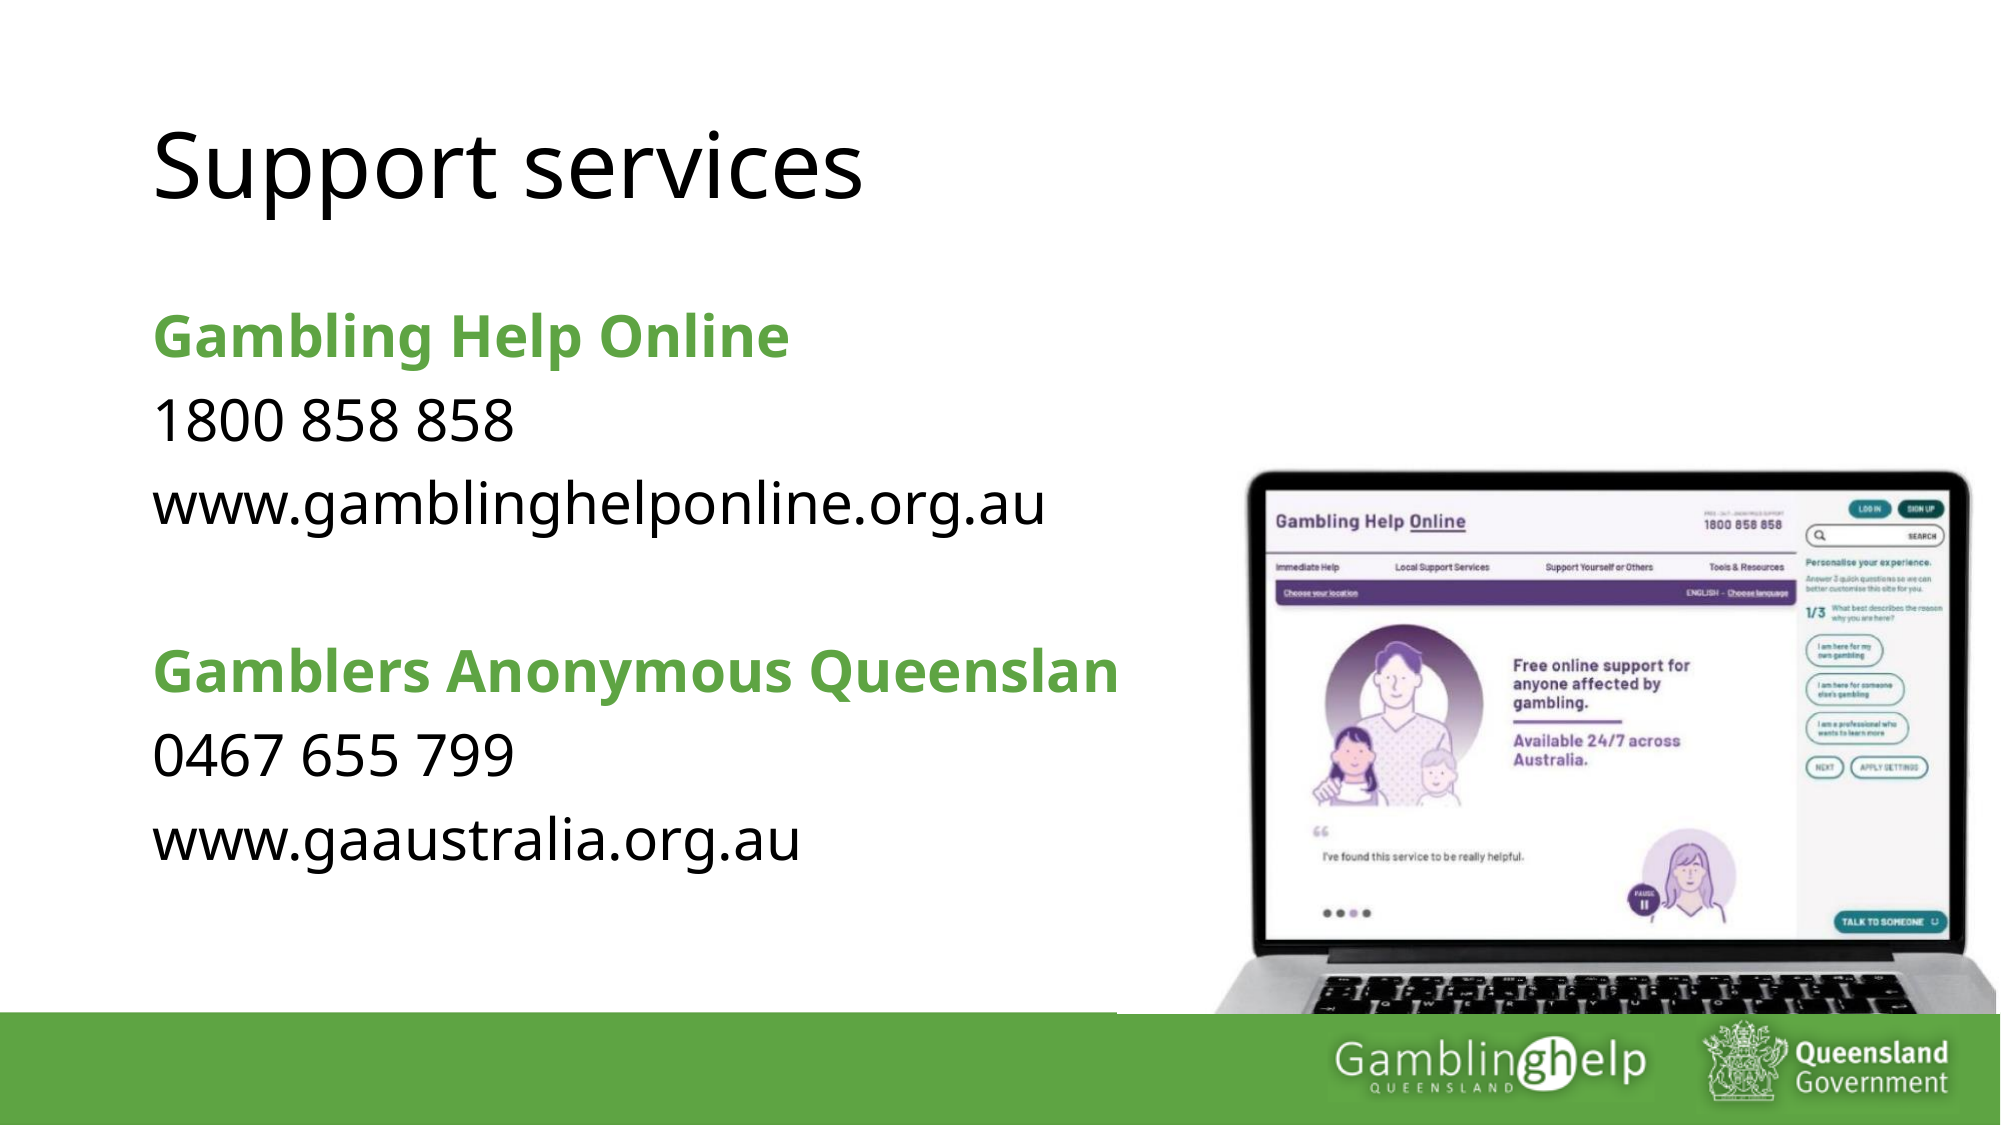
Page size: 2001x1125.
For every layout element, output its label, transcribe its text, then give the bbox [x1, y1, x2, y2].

picture [0, 0, 2001, 1125]
title Support services [137, 59, 1863, 278]
list Gambling Help Online 1800 858 858 www.gamblinghelponline.org.au Gamblers Anonymous Queensland 0467 655 799 www.gaaustralia.org.au [137, 299, 1117, 1014]
